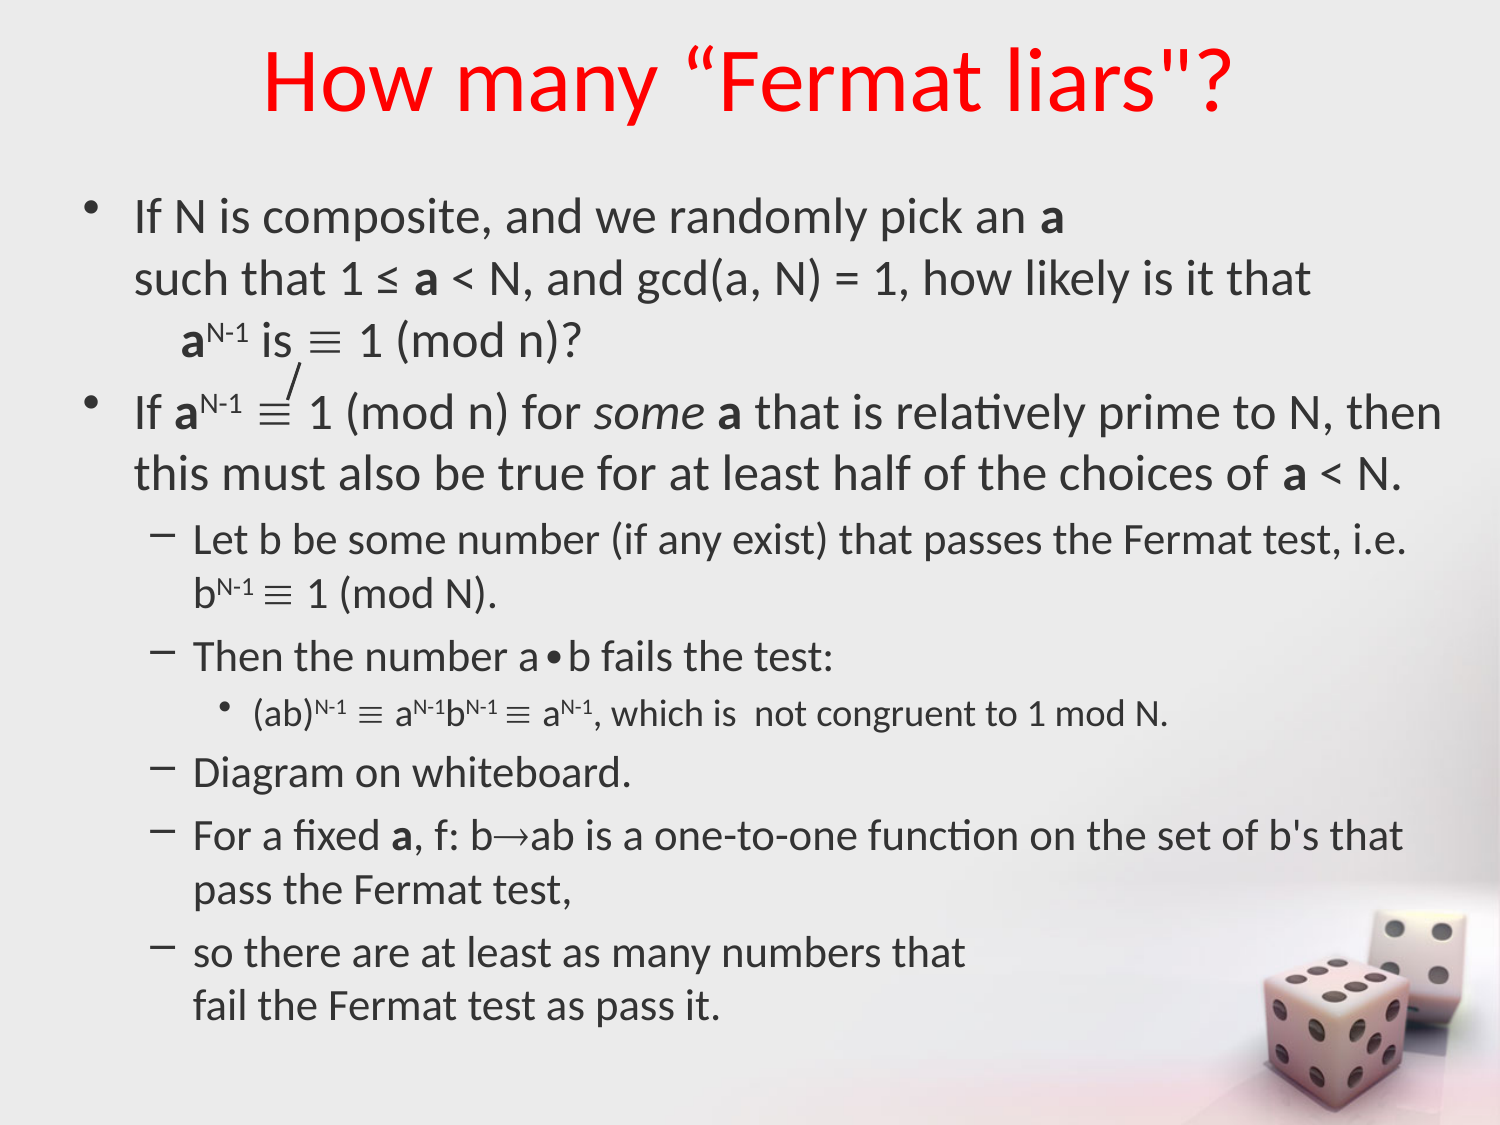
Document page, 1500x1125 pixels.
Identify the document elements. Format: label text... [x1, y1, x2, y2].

picture [0, 0, 1500, 1125]
title How many “Fermat liars"? [74, 0, 1426, 151]
list If N is composite, and we randomly pick an a such that 1 ≤ a < N, and gcd(a, N) = 1, how likely is it that aN-1 is  1 (mod n)? If aN-1  1 (mod n) for some a that is relatively prime to N, then this must also be true for at least half of the choices of a < N. Let b be some number (if any exist) that passes the Fermat test, i.e. bN-1  1 (mod N). Then the number a∙b fails the test: (ab)N-1  aN-1bN-1  aN-1, which is not congruent to 1 mod N. Diagram on whiteboard. For a fixed a, f: bab is a one-to-one function on the set of b's that pass the Fermat test, so there are at least as many numbers that fail the Fermat test as pass it. [74, 174, 1451, 1101]
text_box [287, 362, 301, 401]
